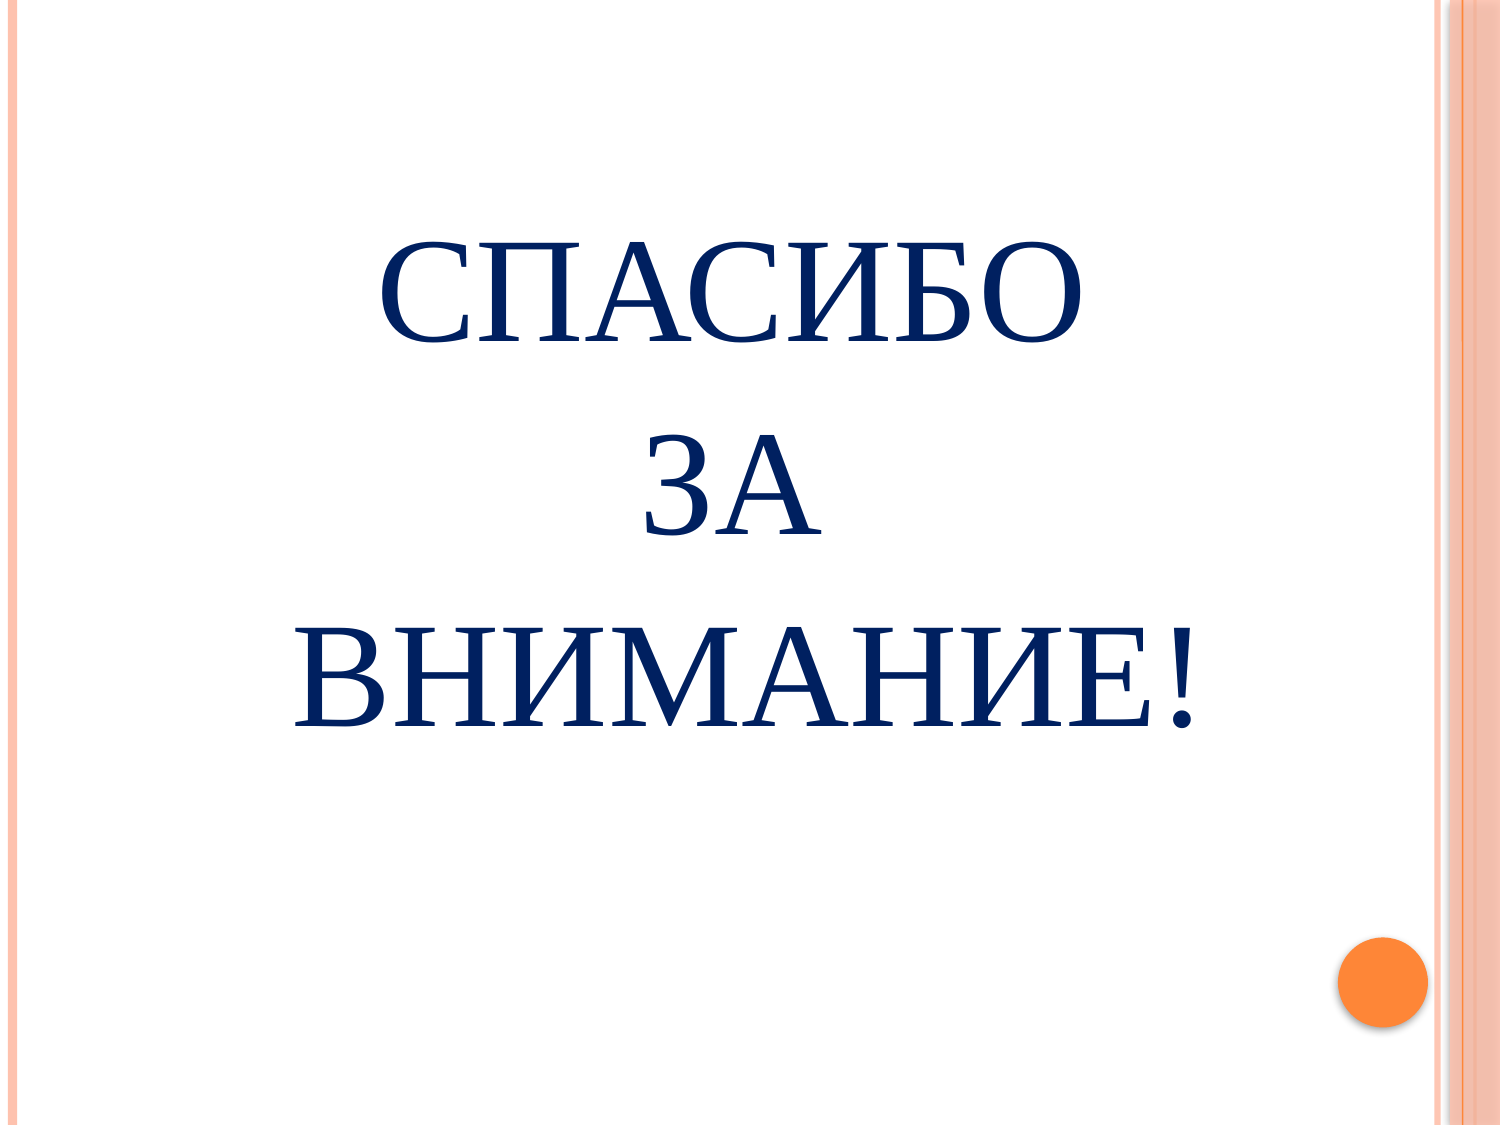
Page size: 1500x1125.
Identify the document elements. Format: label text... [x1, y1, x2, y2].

list СПАСИБО ЗА ВНИМАНИЕ! [0, 184, 1500, 1062]
